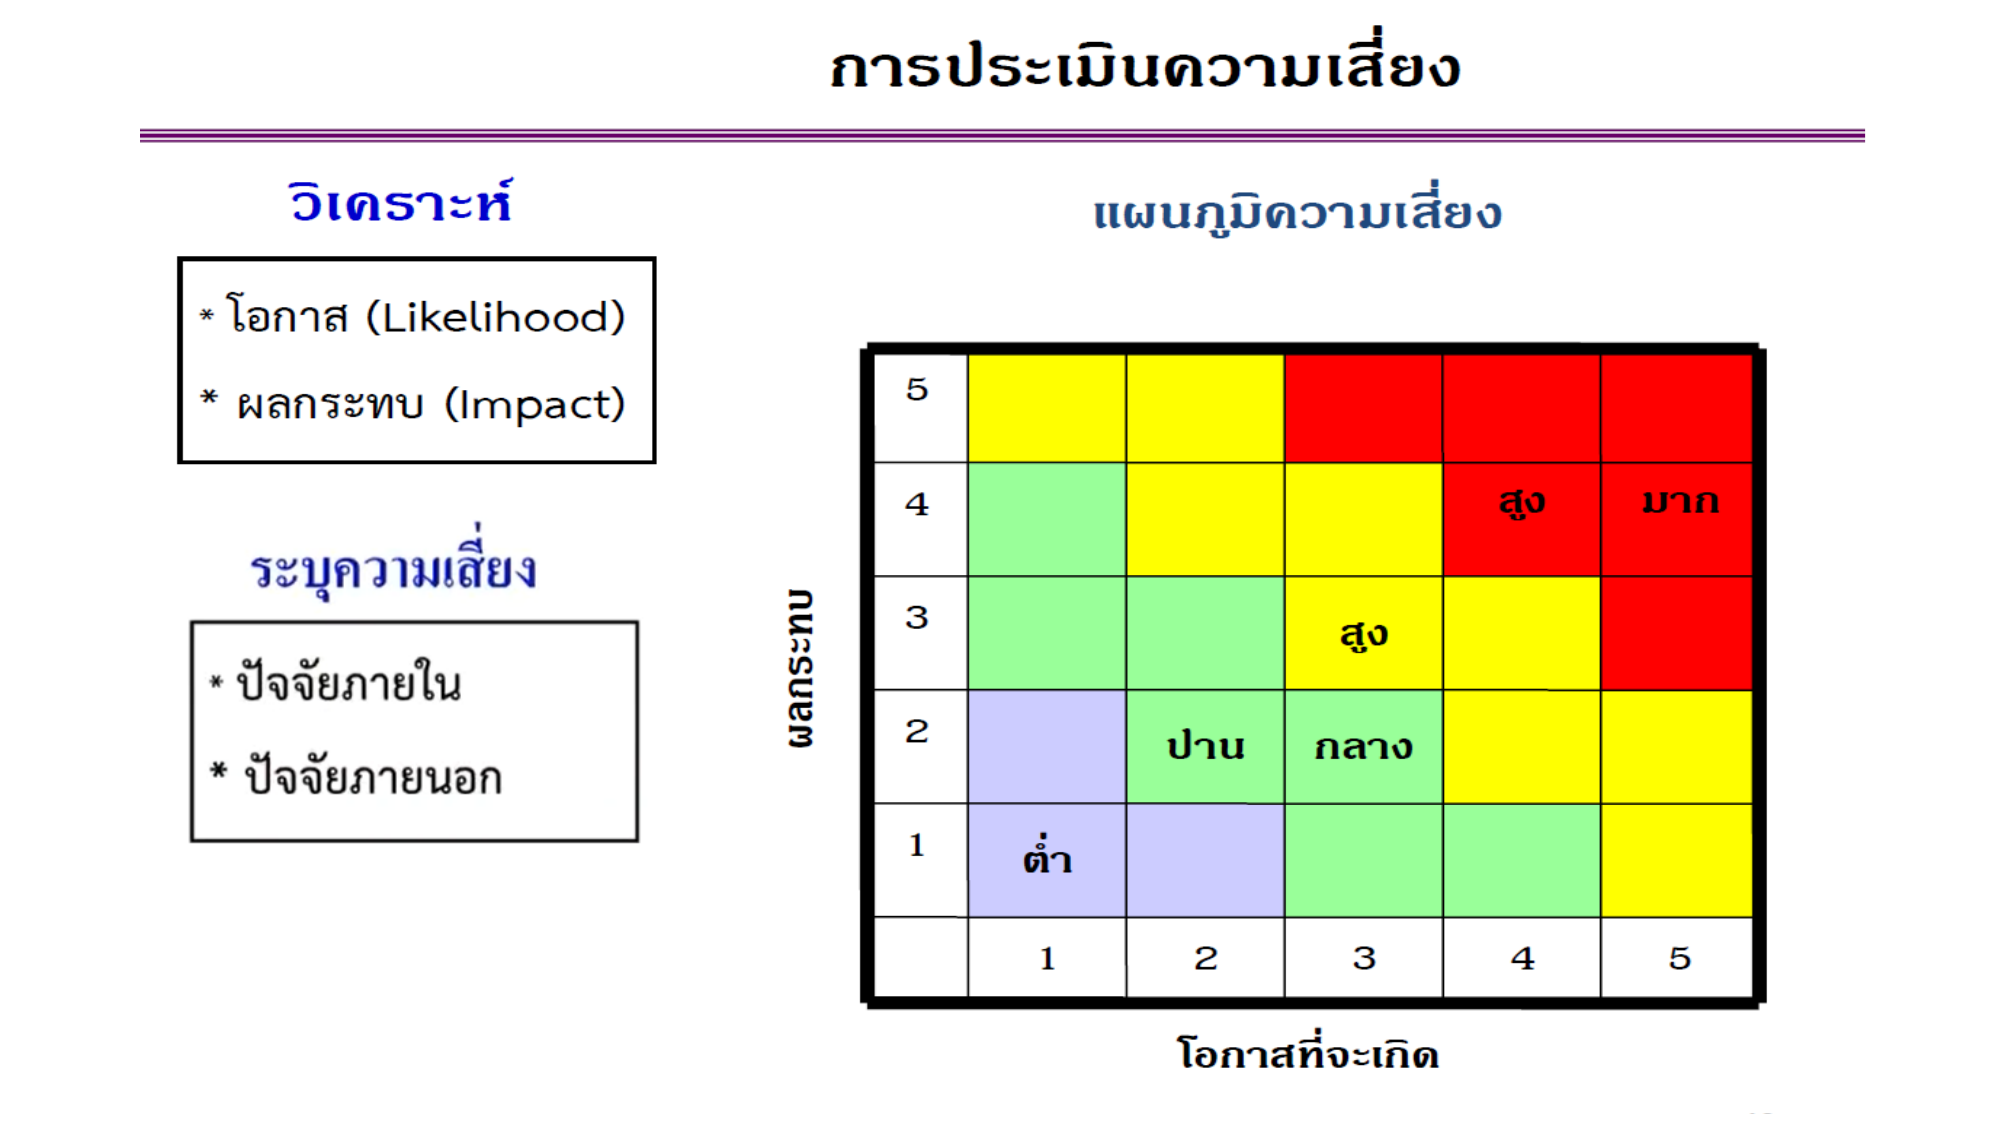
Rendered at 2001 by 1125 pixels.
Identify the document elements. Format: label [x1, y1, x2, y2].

picture [139, 18, 1866, 1114]
